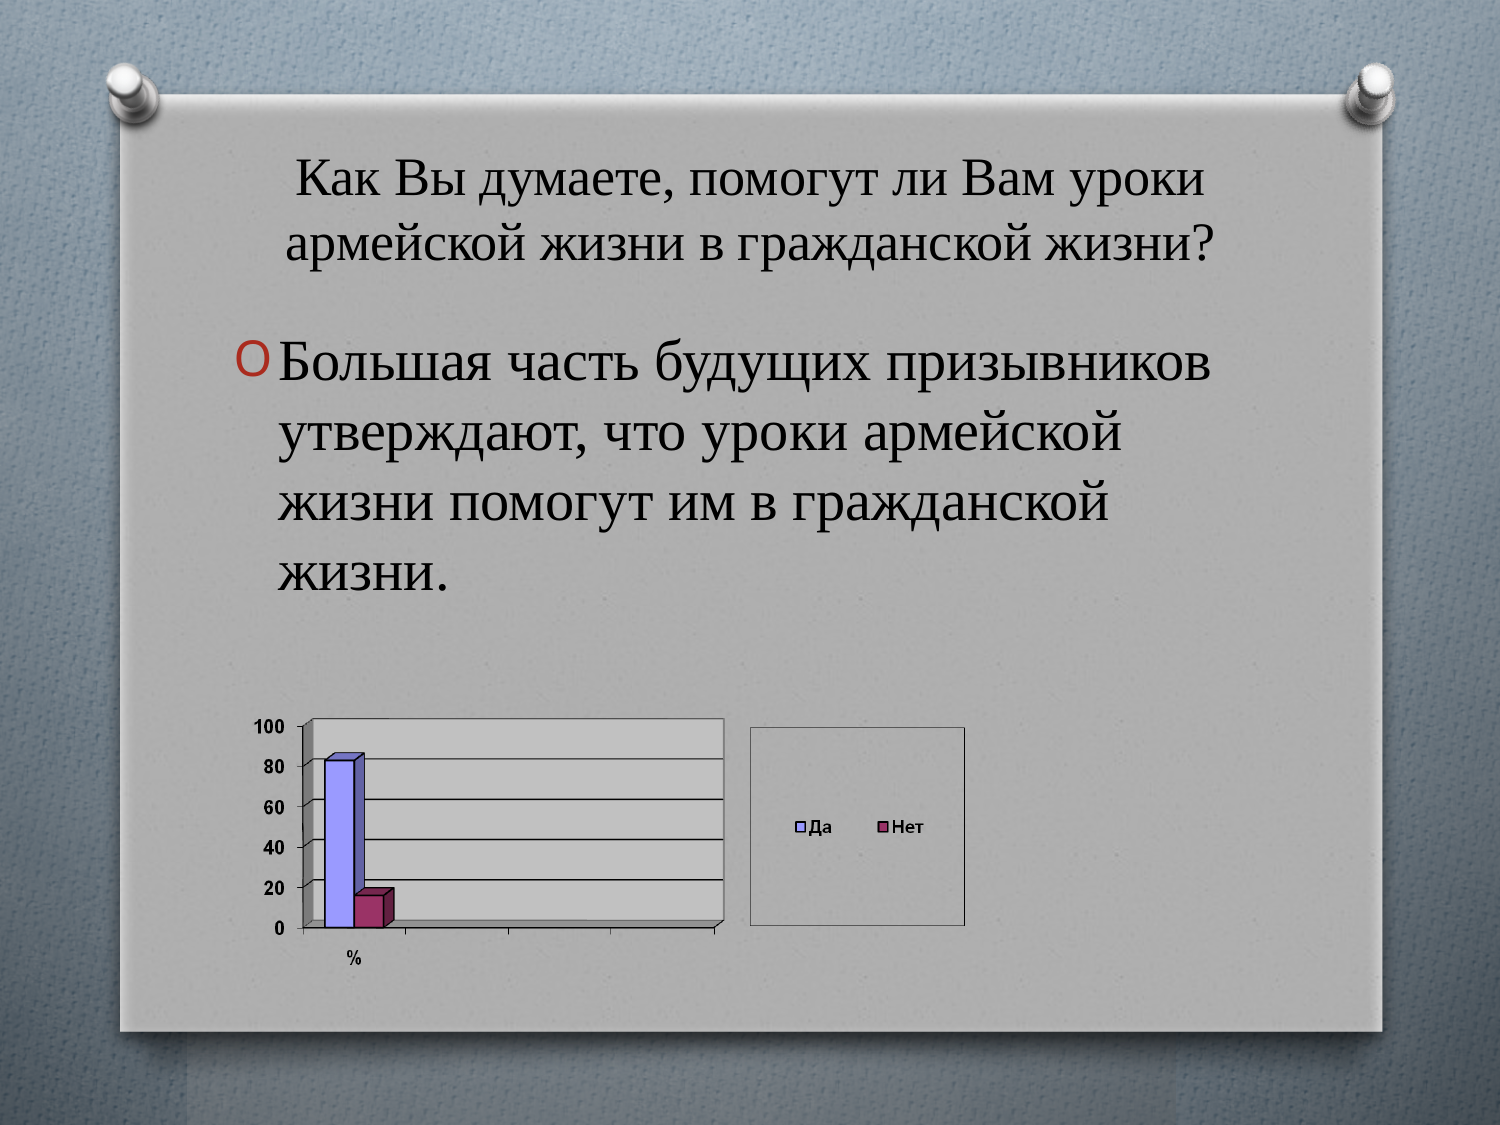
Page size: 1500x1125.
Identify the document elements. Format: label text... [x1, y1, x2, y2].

list Большая часть будущих призывников утверждают, что уроки армейской жизни помогут им в гражданской жизни. [218, 314, 1282, 364]
picture [75, 31, 197, 152]
list Большая часть будущих призывников утверждают, что уроки армейской жизни помогут им в гражданской жизни. [218, 365, 1282, 882]
picture [1317, 35, 1439, 156]
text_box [241, 692, 1033, 984]
title Как Вы думаете, помогут ли Вам уроки армейской жизни в гражданской жизни? [179, 133, 1323, 280]
